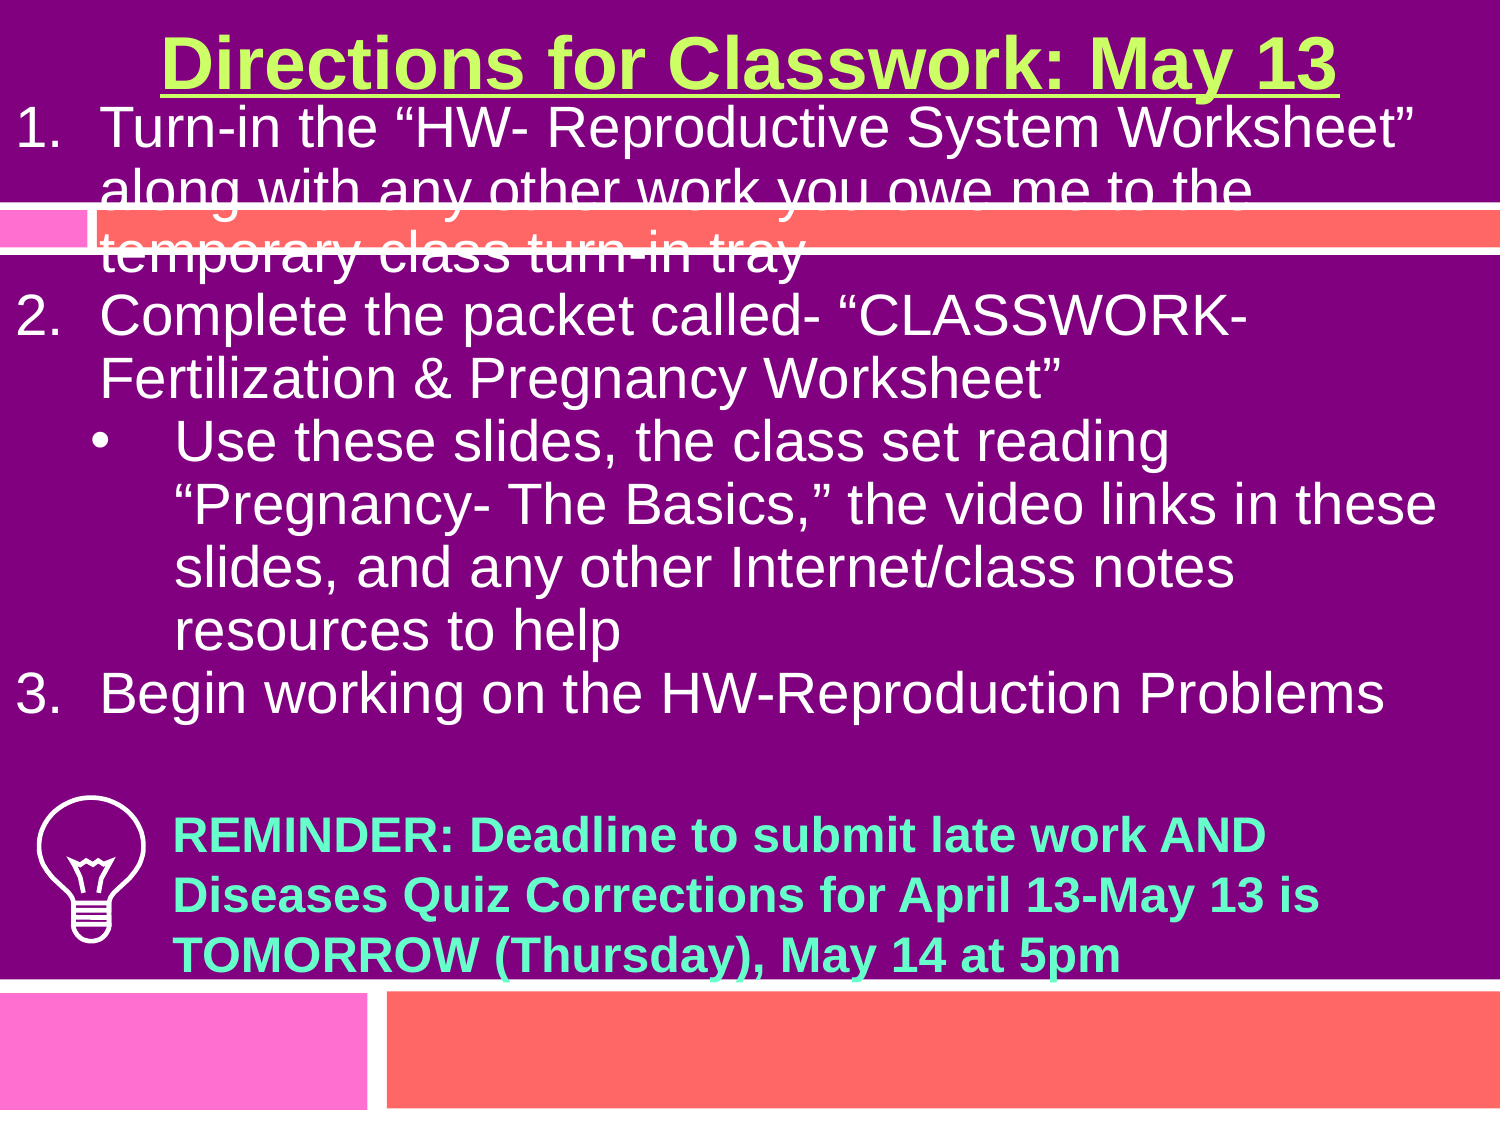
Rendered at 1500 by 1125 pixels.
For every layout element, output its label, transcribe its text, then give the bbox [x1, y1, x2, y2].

text_box Turn-in the “HW- Reproductive System Worksheet” along with any other work you owe me to the temporary class turn-in tray Complete the packet called- “CLASSWORK-Fertilization & Pregnancy Worksheet” Use these slides, the class set reading “Pregnancy- The Basics,” the video links in these slides, and any other Internet/class notes resources to help Begin working on the HW-Reproduction Problems [0, 149, 1500, 679]
text_box REMINDER: Deadline to submit late work AND Diseases Quiz Corrections for April 13-May 13 is TOMORROW (Thursday), May 14 at 5pm [157, 795, 1469, 992]
text_box Directions for Classwork: May 13 [0, 6, 1500, 149]
text_box [39, 797, 144, 942]
